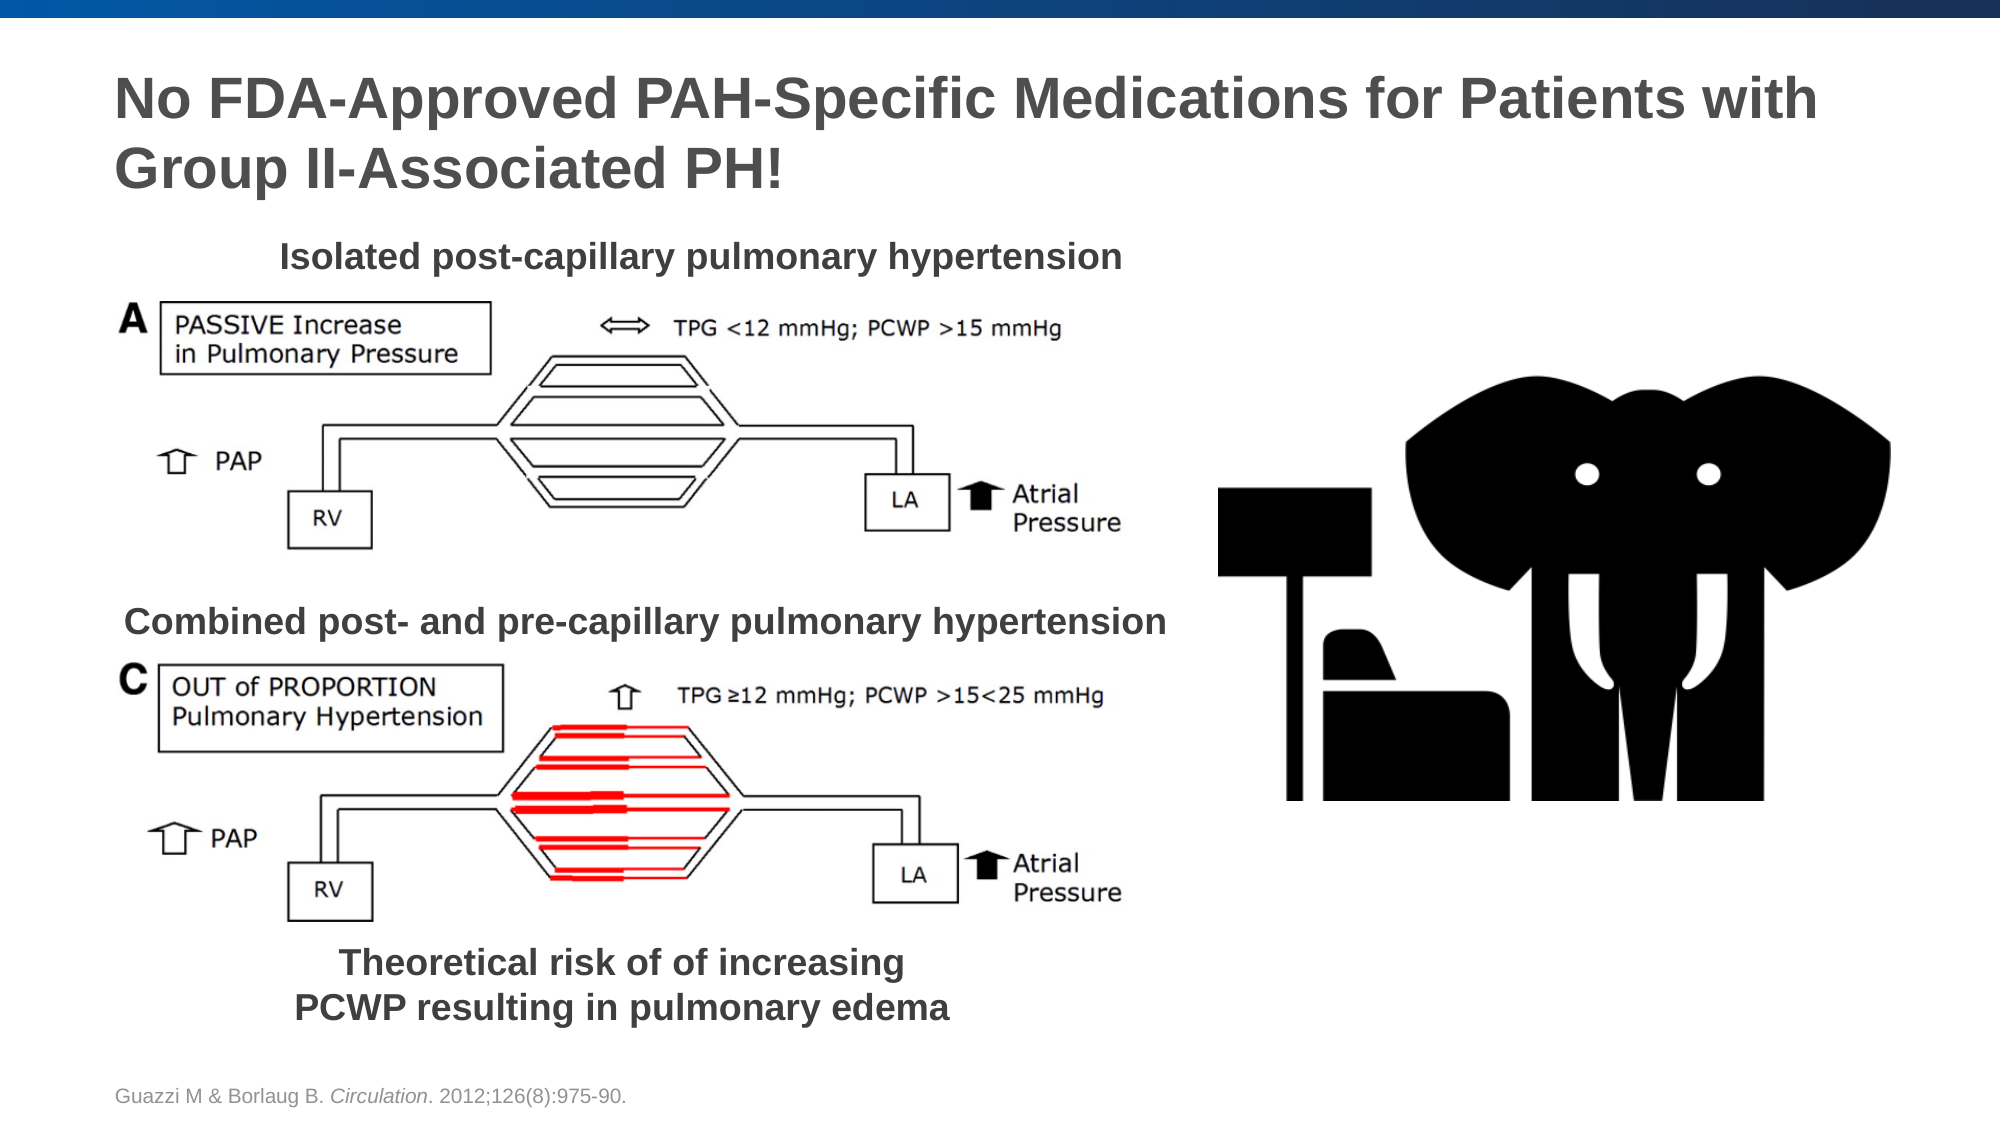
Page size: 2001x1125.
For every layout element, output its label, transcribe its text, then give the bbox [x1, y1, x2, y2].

text_box Theoretical risk of of increasing PCWP resulting in pulmonary edema [263, 930, 982, 1042]
title No FDA-Approved PAH-Specific Medications for Patients with Group II-Associated PH! [99, 32, 1863, 228]
text_box Combined post- and pre-capillary pulmonary hypertension [109, 589, 1214, 650]
footer Guazzi M & Borlaug B. Circulation. 2012;126(8):975-90. [99, 1042, 1863, 1116]
picture [109, 655, 1129, 926]
picture [109, 300, 1129, 560]
picture [1218, 181, 1891, 801]
text_box Isolated post-capillary pulmonary hypertension [264, 228, 1139, 285]
